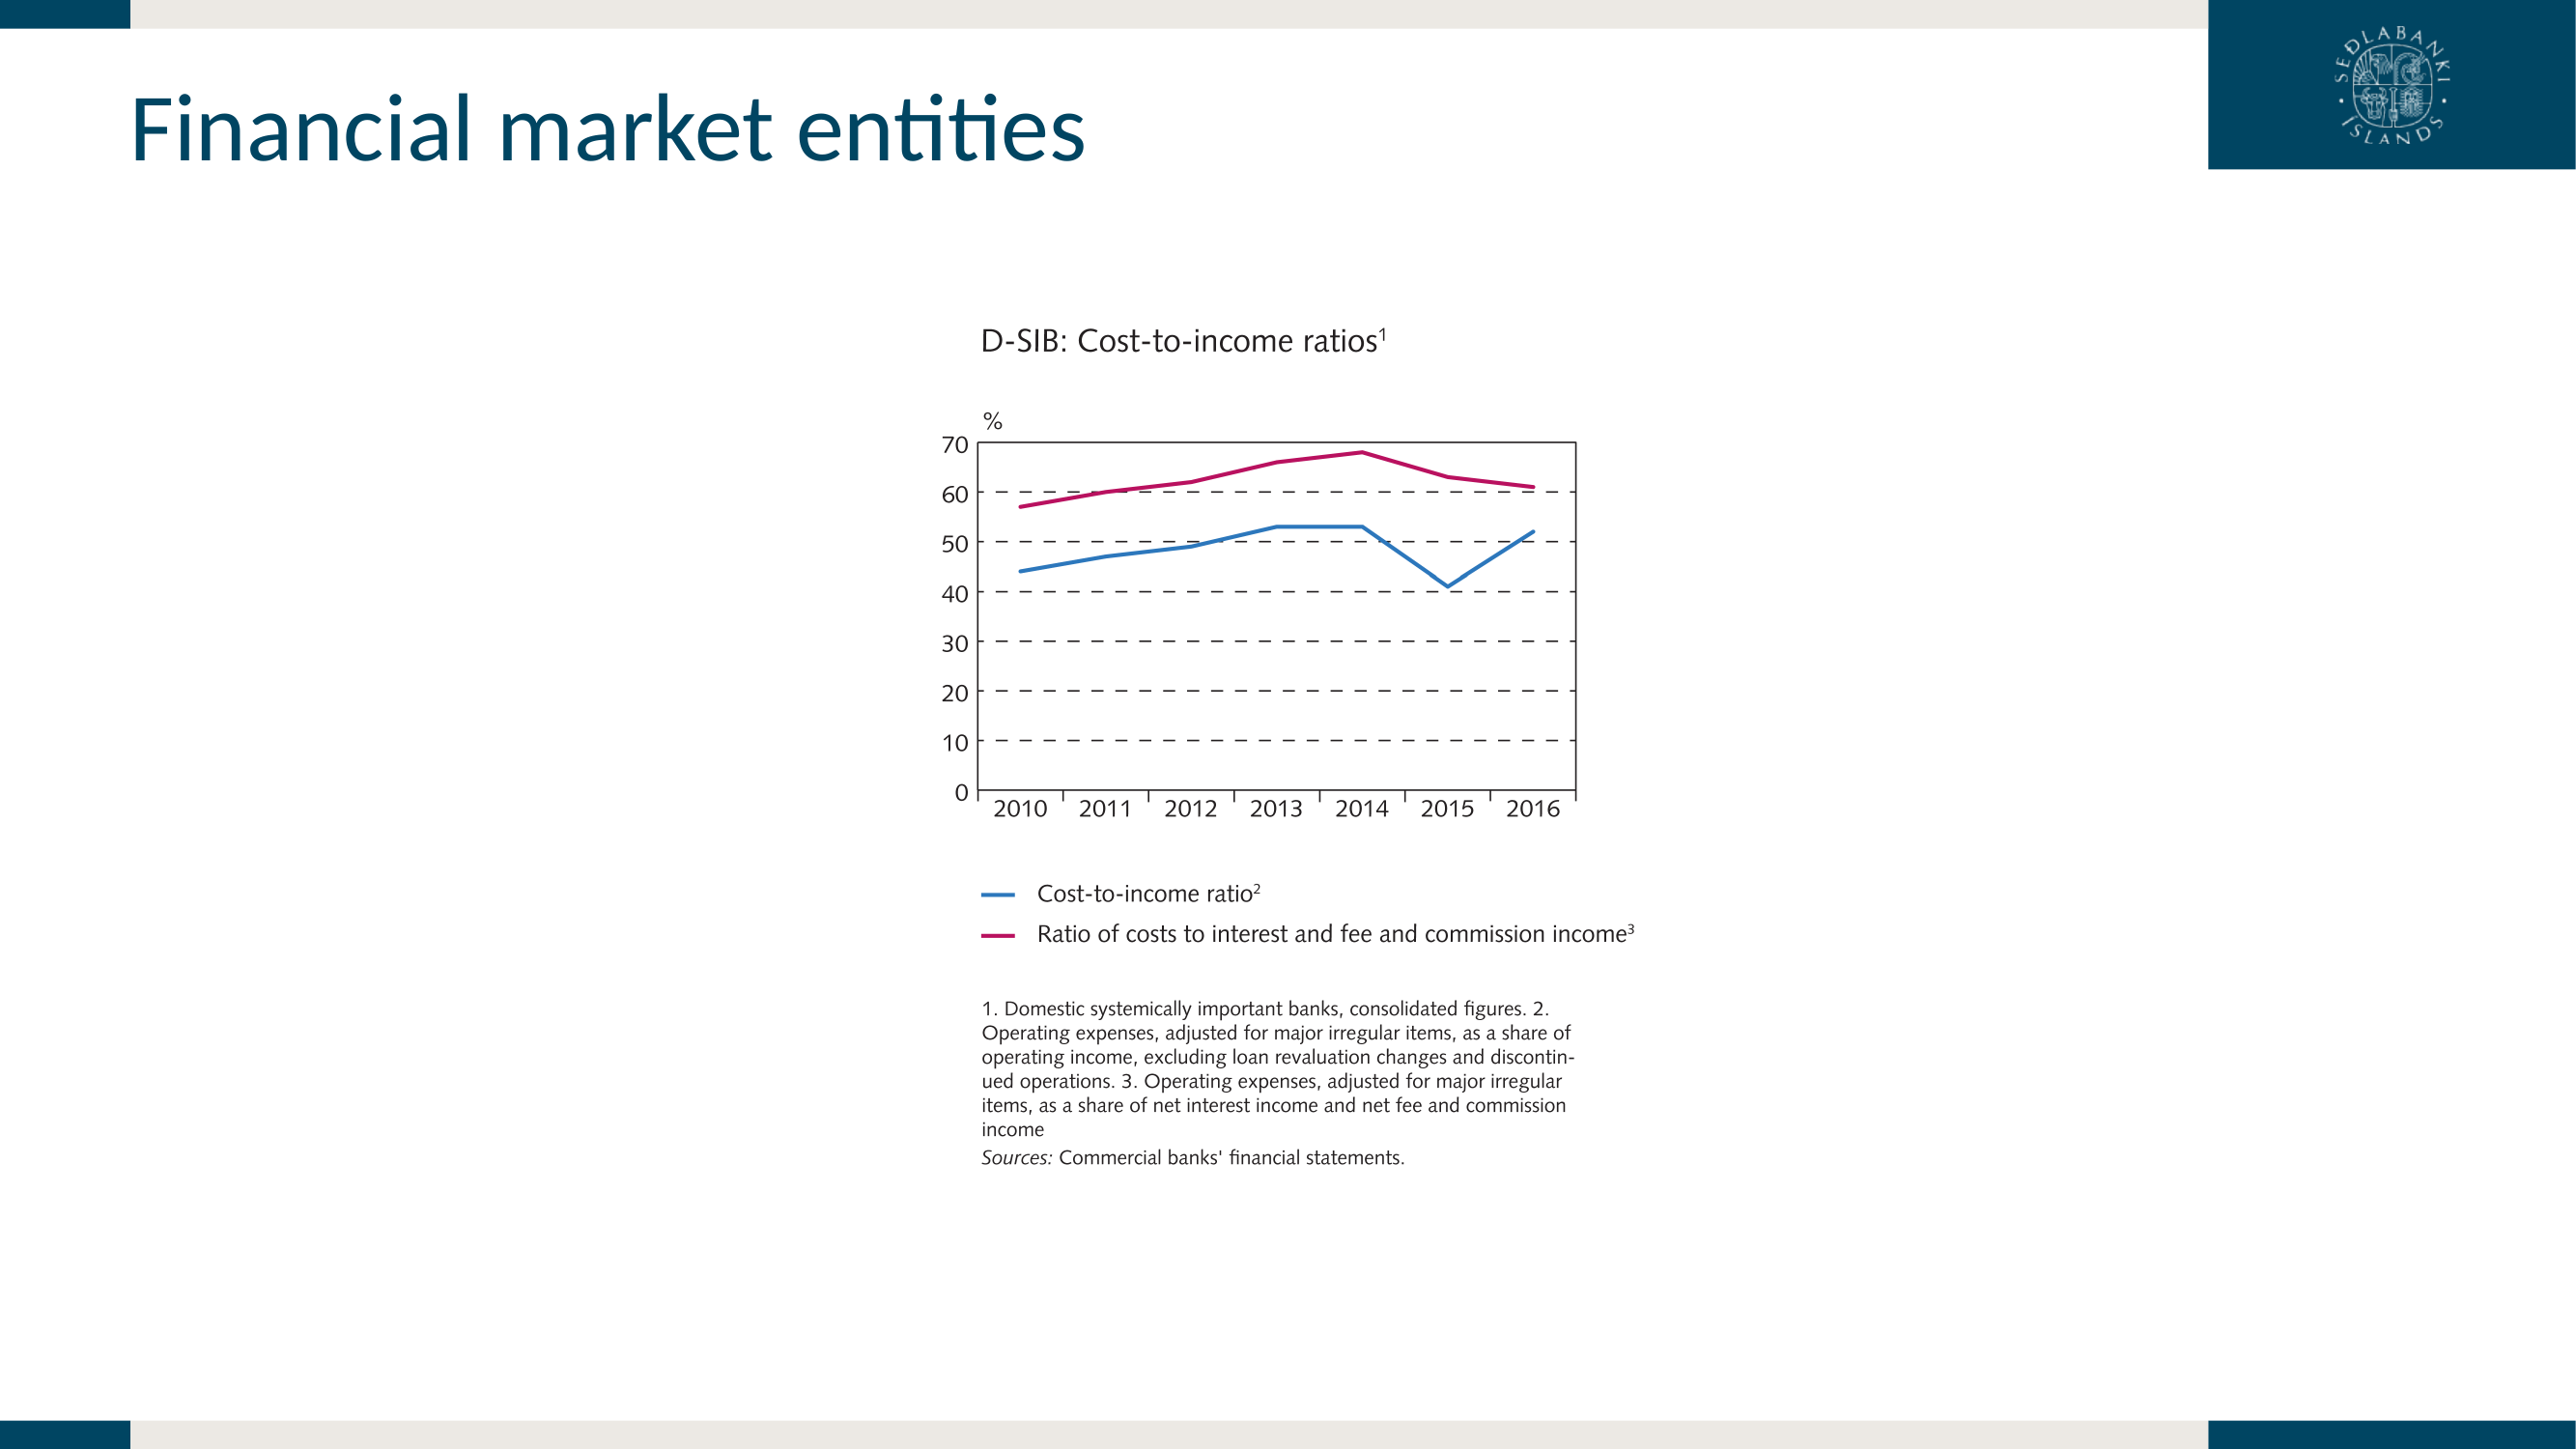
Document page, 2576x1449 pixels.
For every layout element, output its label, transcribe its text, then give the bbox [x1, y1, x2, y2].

picture [940, 279, 1635, 1170]
title Financial market entities [129, 86, 2178, 290]
